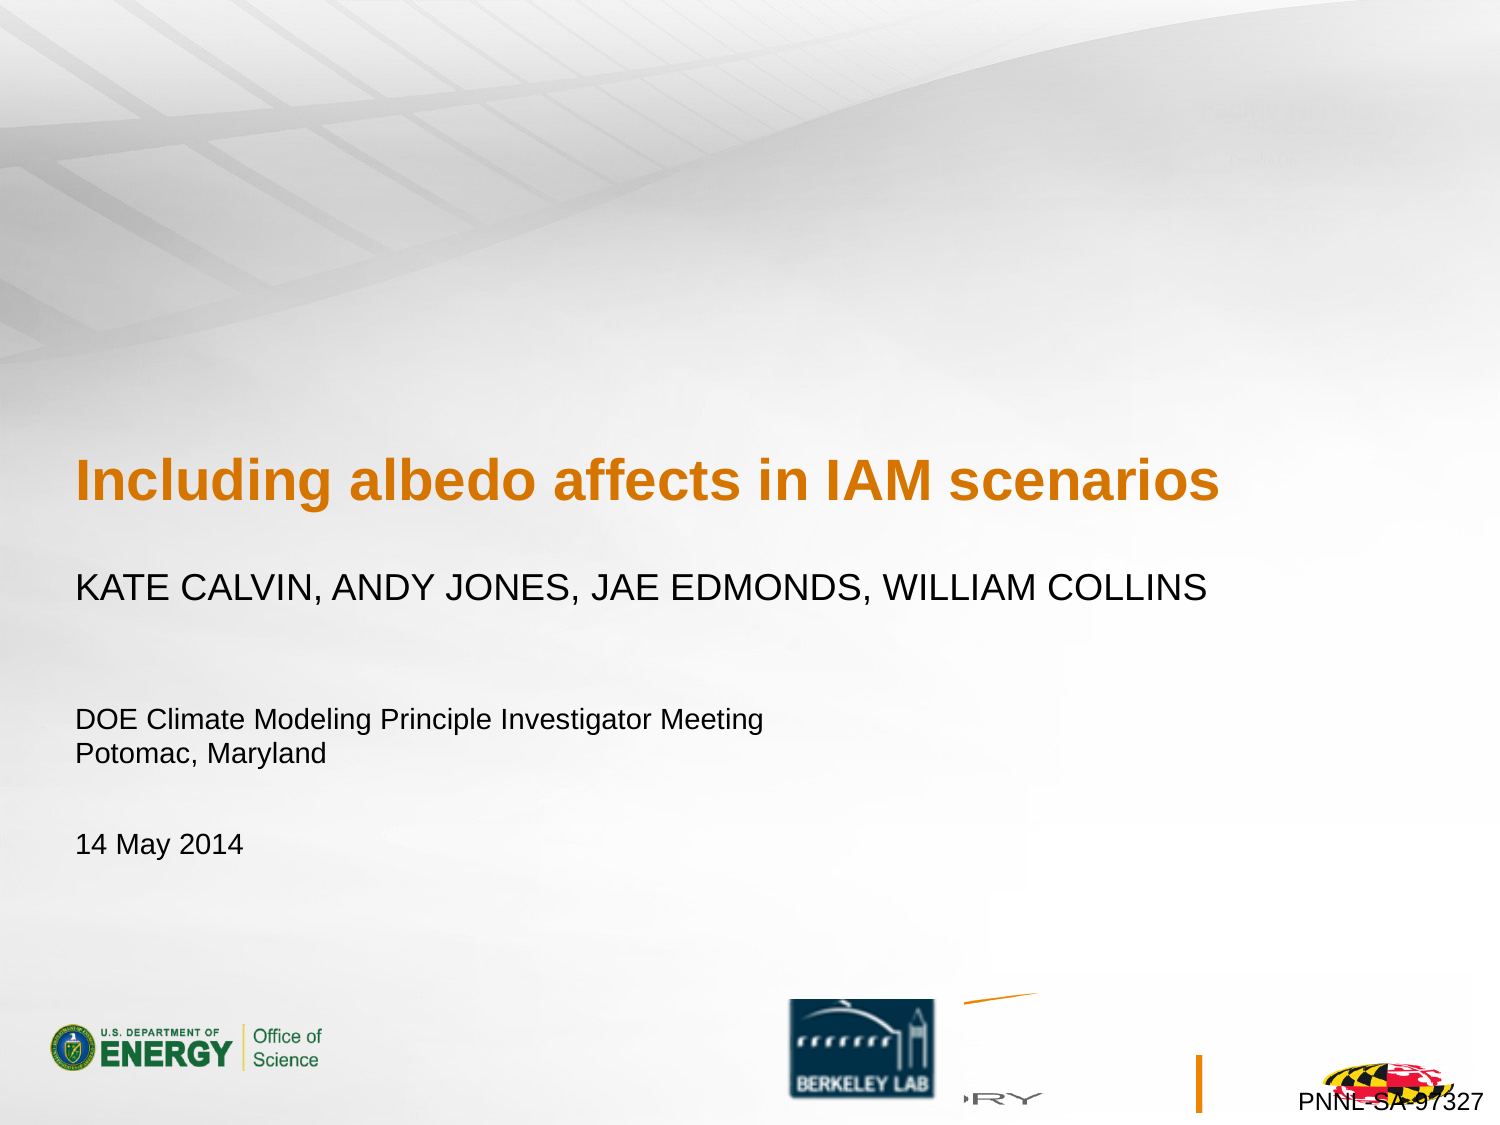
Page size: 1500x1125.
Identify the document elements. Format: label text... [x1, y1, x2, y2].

list 14 May 2014 [75, 825, 1425, 861]
title Including albedo affects in IAM scenarios [73, 440, 1427, 515]
picture [0, 0, 1500, 1125]
text_box PNNL-SA-97327 [1262, 1078, 1500, 1124]
subtitle KATE Calvin, ANDY Jones, Jae Edmonds, William Collins [75, 562, 1425, 608]
